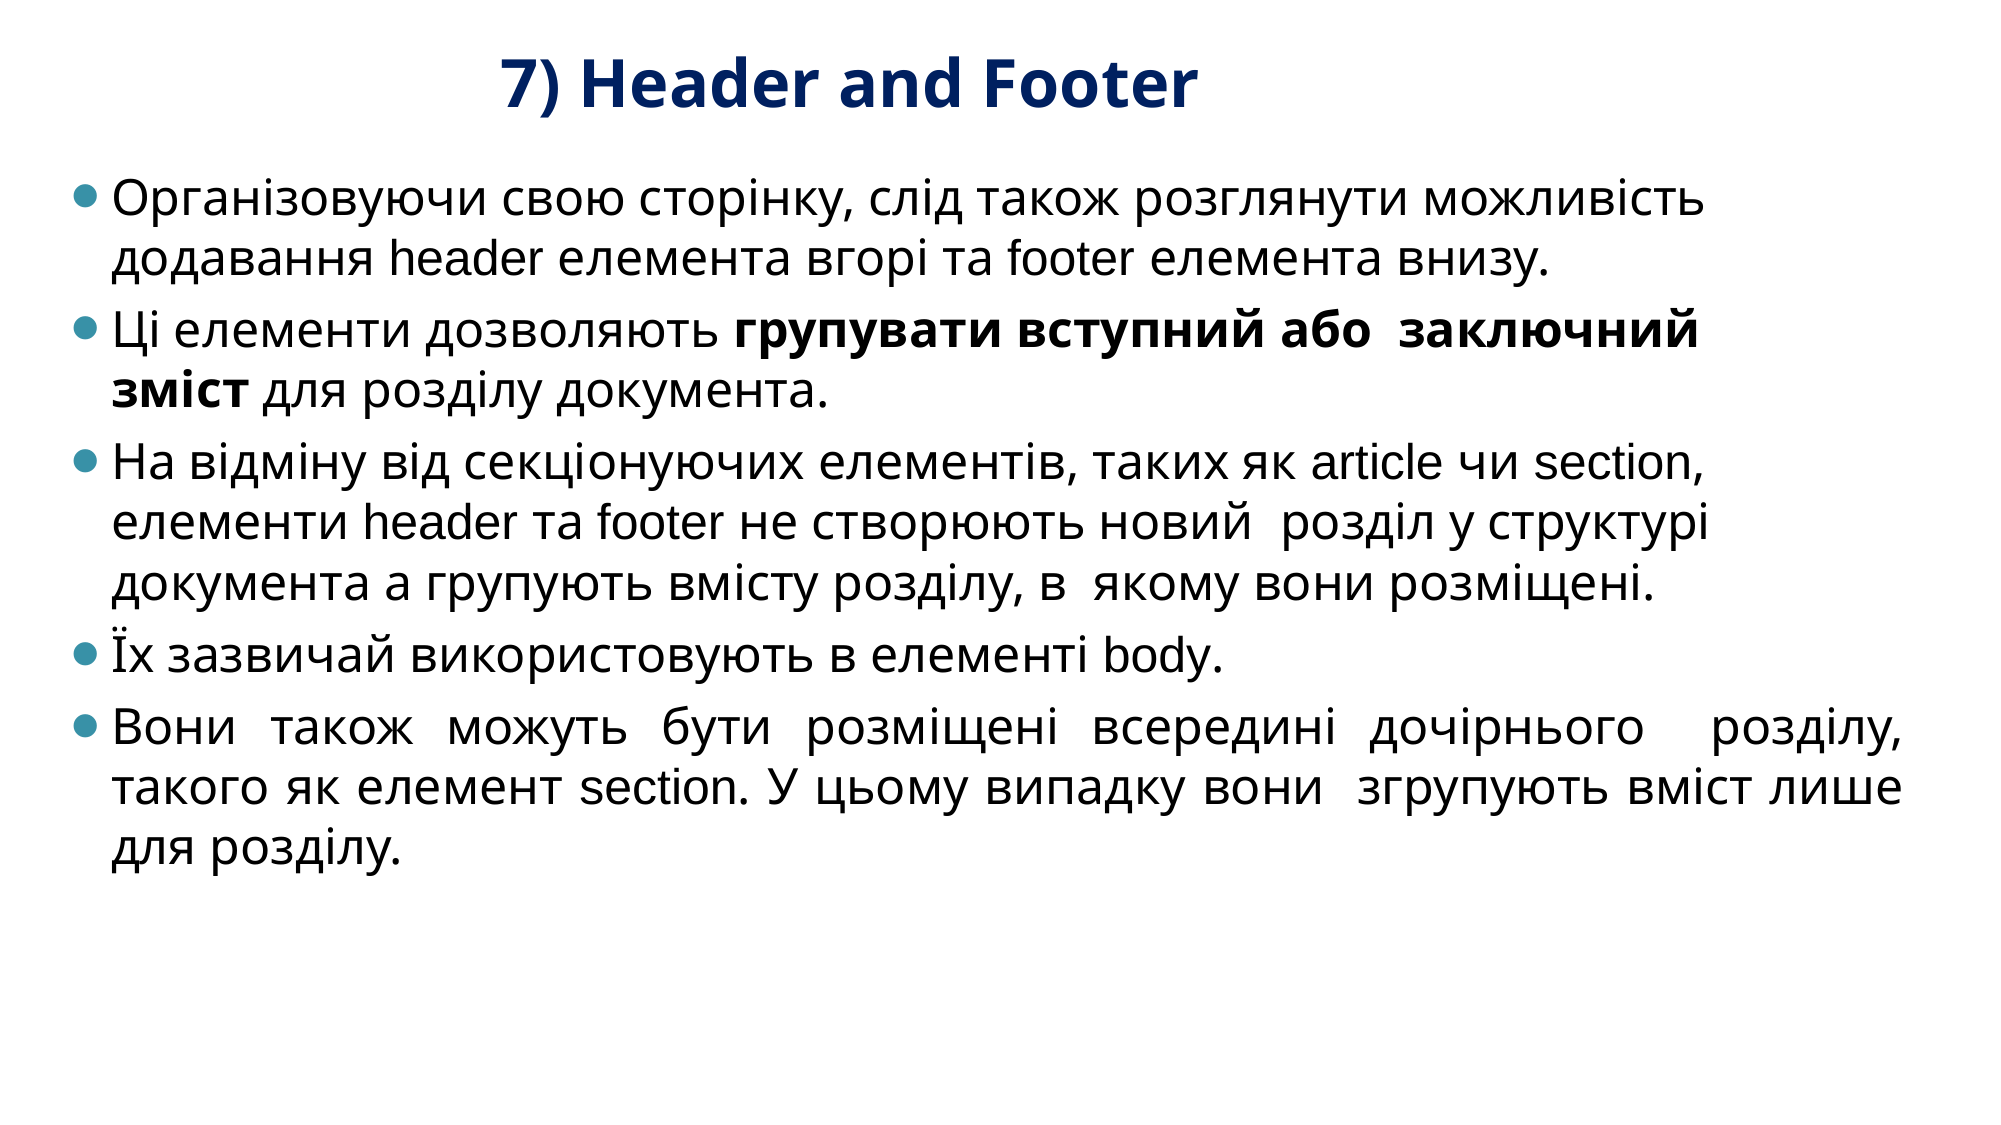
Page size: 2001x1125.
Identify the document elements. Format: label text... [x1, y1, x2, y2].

text_box Організовуючи свою сторінку, слід також розглянути можливість додавання header елемента вгорі та footer елемента внизу. Ці елементи дозволяють групувати вступний або заключний зміст для розділу документа. На відміну від секціонуючих елементів, таких як article чи section, елементи header та footer не створюють новий розділ у структурі документа а групують вмісту розділу, в якому вони розміщені. Їх зазвичай використовують в елементі body. Вони також можуть бути розміщені всередині дочірнього розділу, такого як елемент section. У цьому випадку вони згрупують вміст лише для розділу. [62, 162, 1909, 876]
title 7) Header and Footer [498, 39, 1261, 162]
